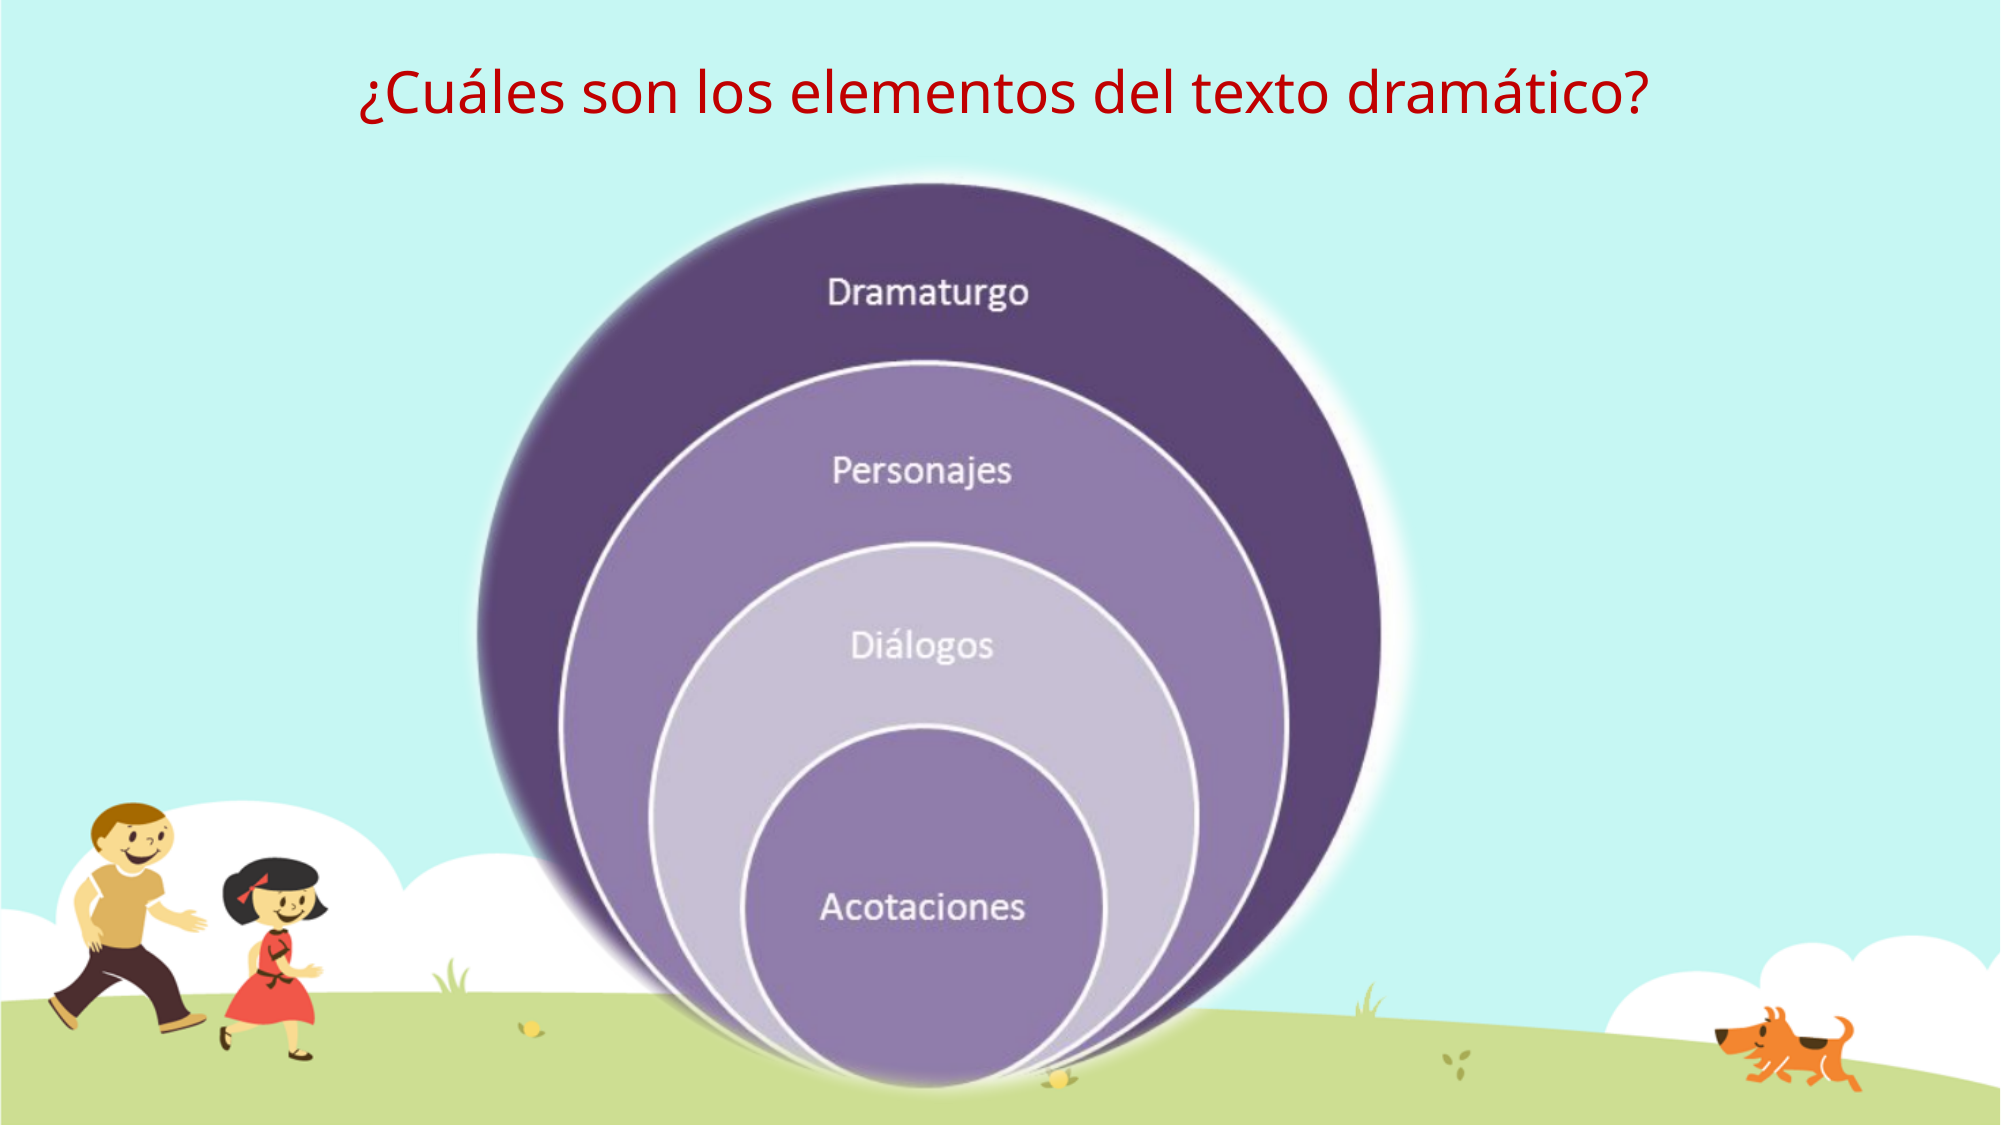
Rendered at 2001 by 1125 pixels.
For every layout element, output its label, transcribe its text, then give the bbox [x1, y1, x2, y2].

picture [0, 0, 2001, 1125]
title ¿Cuáles son los elementos del texto dramático? [344, 54, 1883, 134]
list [457, 155, 1431, 1105]
